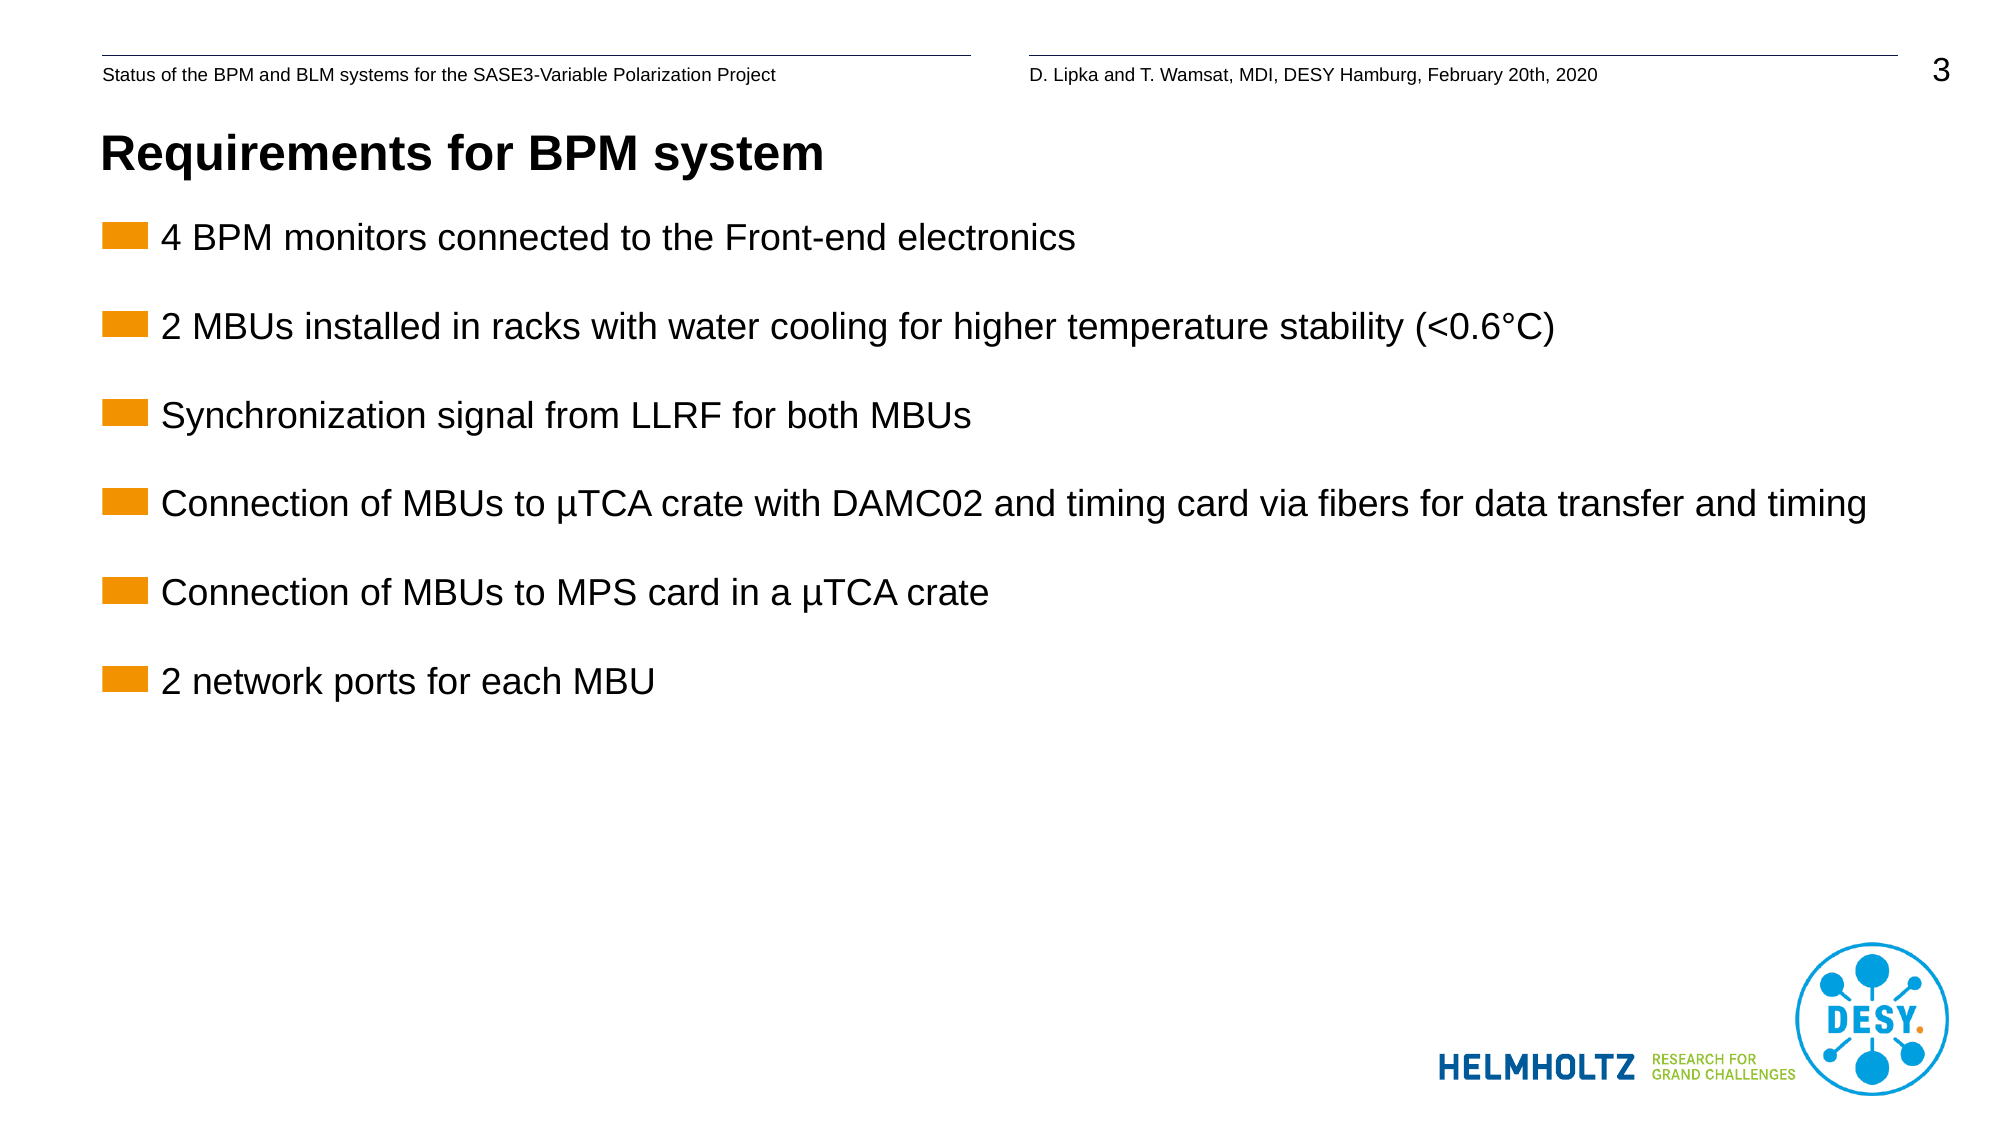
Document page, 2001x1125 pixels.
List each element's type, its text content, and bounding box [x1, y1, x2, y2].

picture [1887, 1034, 1949, 1096]
list 4 BPM monitors connected to the Front-end electronics 2 MBUs installed in racks with water cooling for higher temperature stability (<0.6°C) Synchronization signal from LLRF for both MBUs Connection of MBUs to µTCA crate with DAMC02 and timing card via fibers for data transfer and timing Connection of MBUs to MPS card in a µTCA crate 2 network ports for each MBU [102, 206, 1898, 994]
picture [1795, 1029, 1857, 1096]
title Requirements for BPM system [100, 116, 1898, 181]
picture [1795, 994, 1799, 1010]
picture [1898, 942, 1949, 1004]
picture [1800, 951, 1945, 1092]
